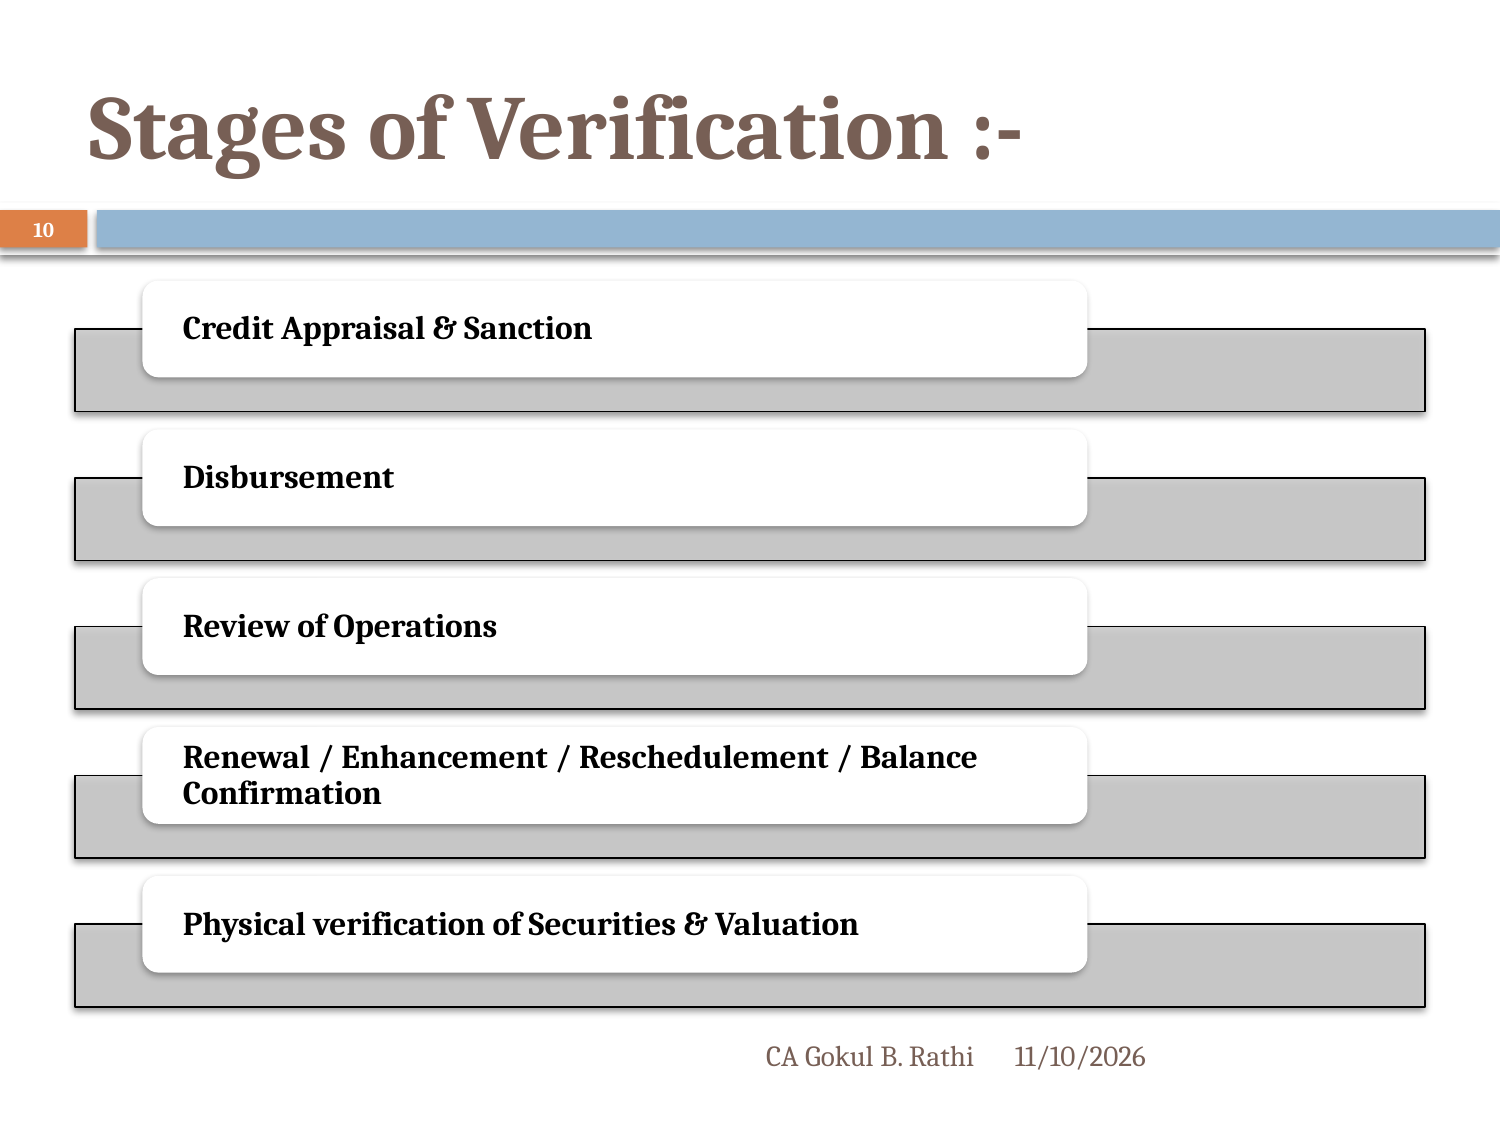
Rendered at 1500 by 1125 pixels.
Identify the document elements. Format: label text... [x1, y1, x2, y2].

title Stages of Verification :- [75, 45, 1425, 200]
footer CA Gokul B. Rathi [99, 1035, 990, 1085]
slide_number 10 [0, 208, 88, 249]
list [74, 262, 1426, 1026]
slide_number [999, 1025, 1438, 1085]
